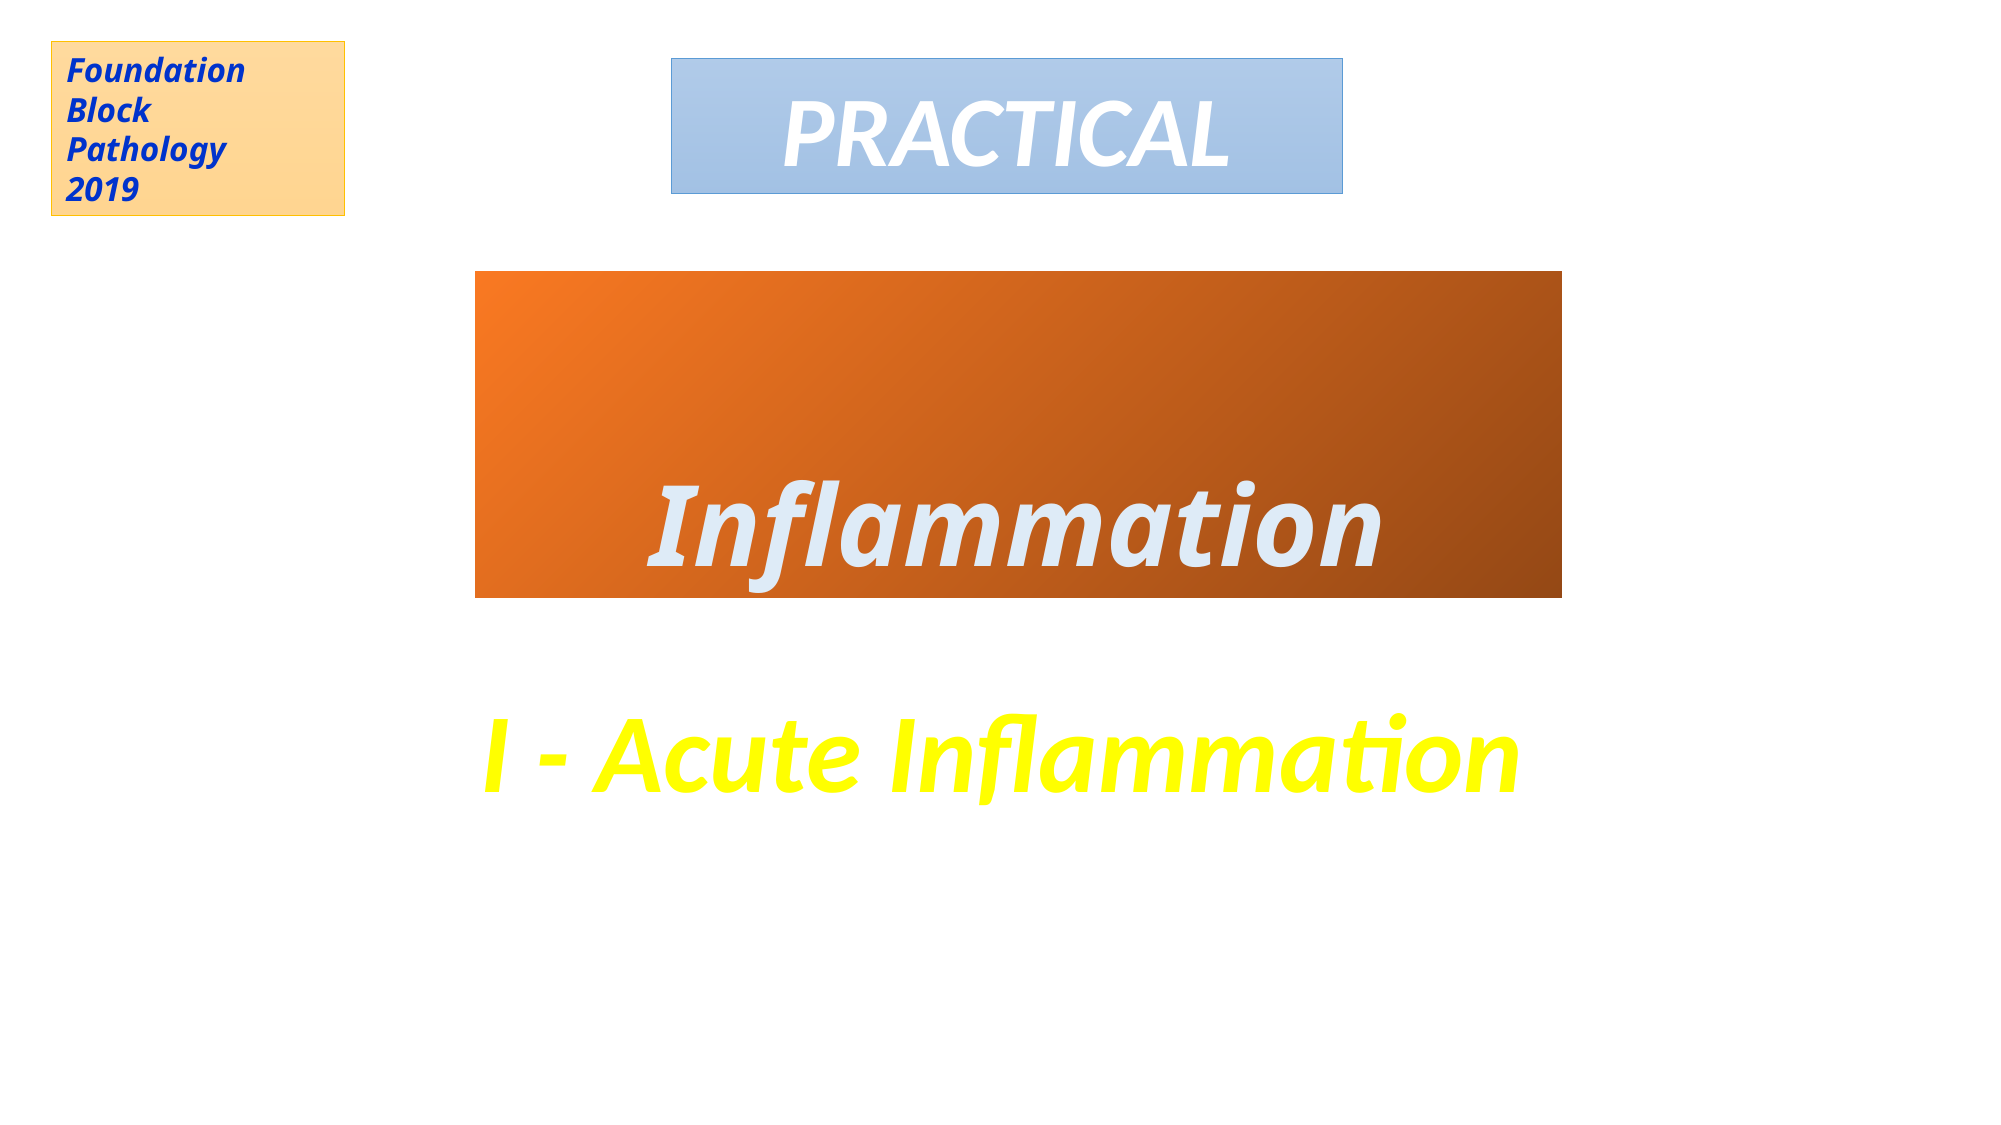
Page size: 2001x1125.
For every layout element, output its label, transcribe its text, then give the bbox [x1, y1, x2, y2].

title Inflammation [474, 270, 1563, 599]
text_box I - Acute Inflammation [362, 658, 1616, 823]
text_box PRACTICAL [671, 58, 1343, 194]
text_box Foundation Block Pathology 2019 [51, 41, 345, 216]
